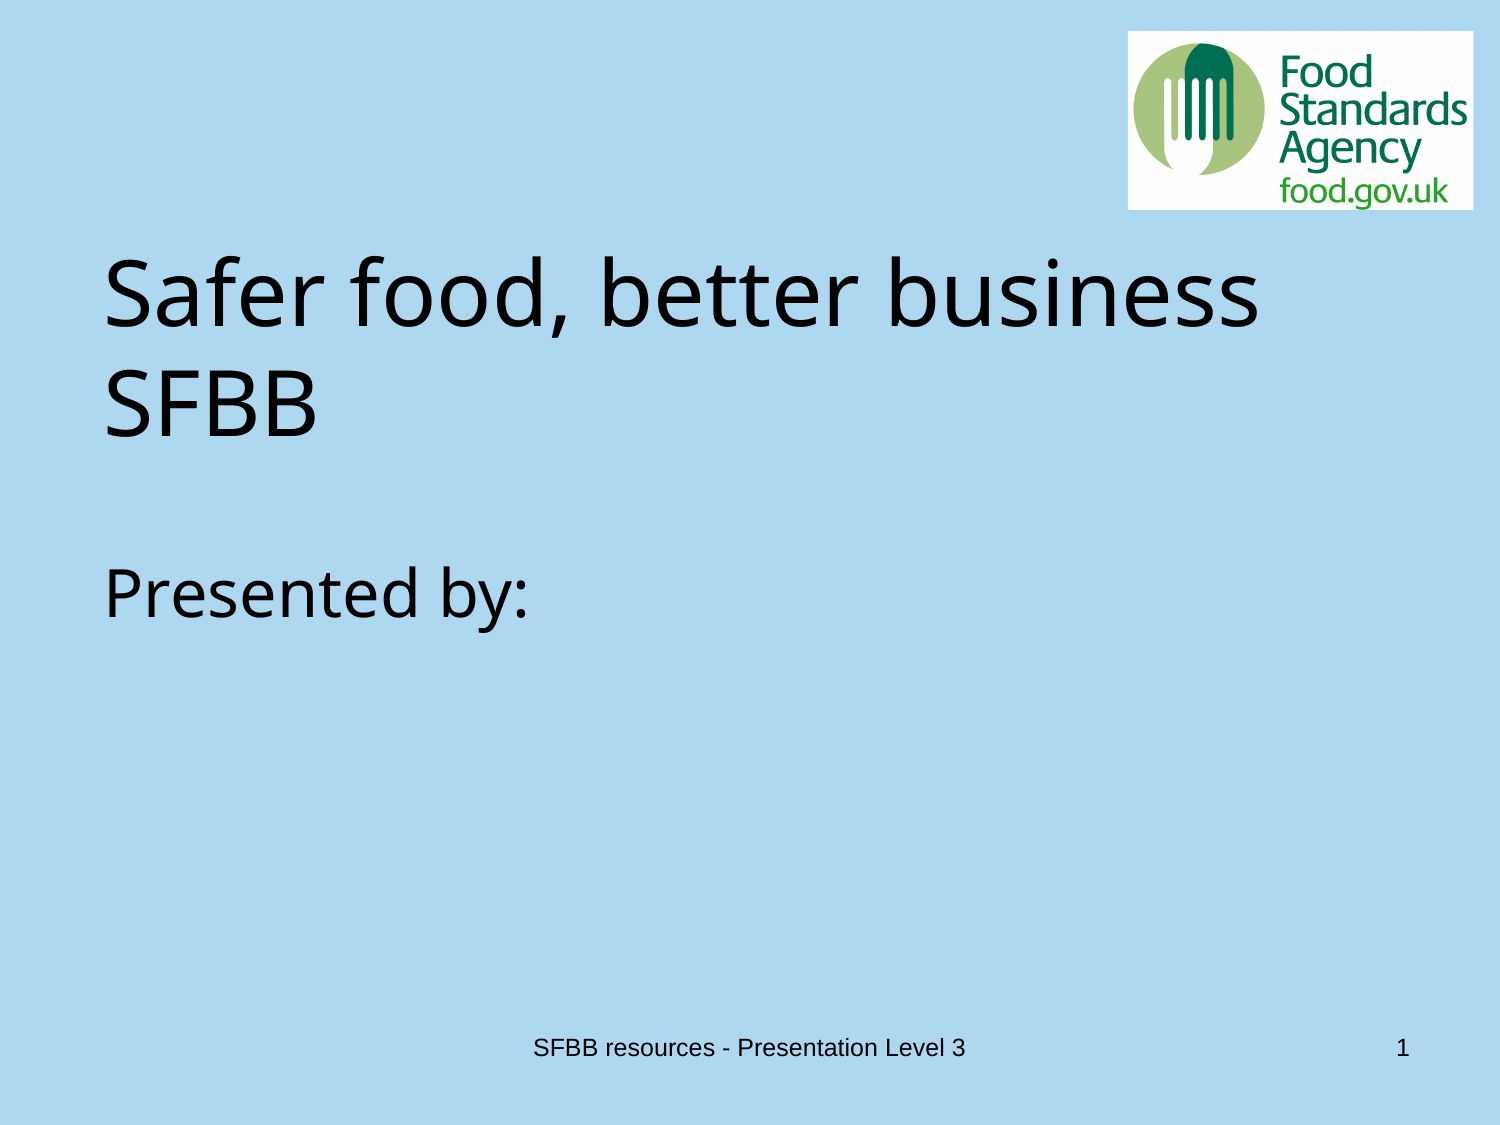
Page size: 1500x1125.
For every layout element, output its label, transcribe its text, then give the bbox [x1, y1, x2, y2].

picture [1127, 31, 1474, 210]
footer SFBB resources - Presentation Level 3 [512, 1024, 988, 1103]
slide_number 1 [1074, 1024, 1425, 1103]
list Presented by: [88, 450, 1364, 1125]
title Safer food, better business SFBB [88, 99, 1388, 480]
